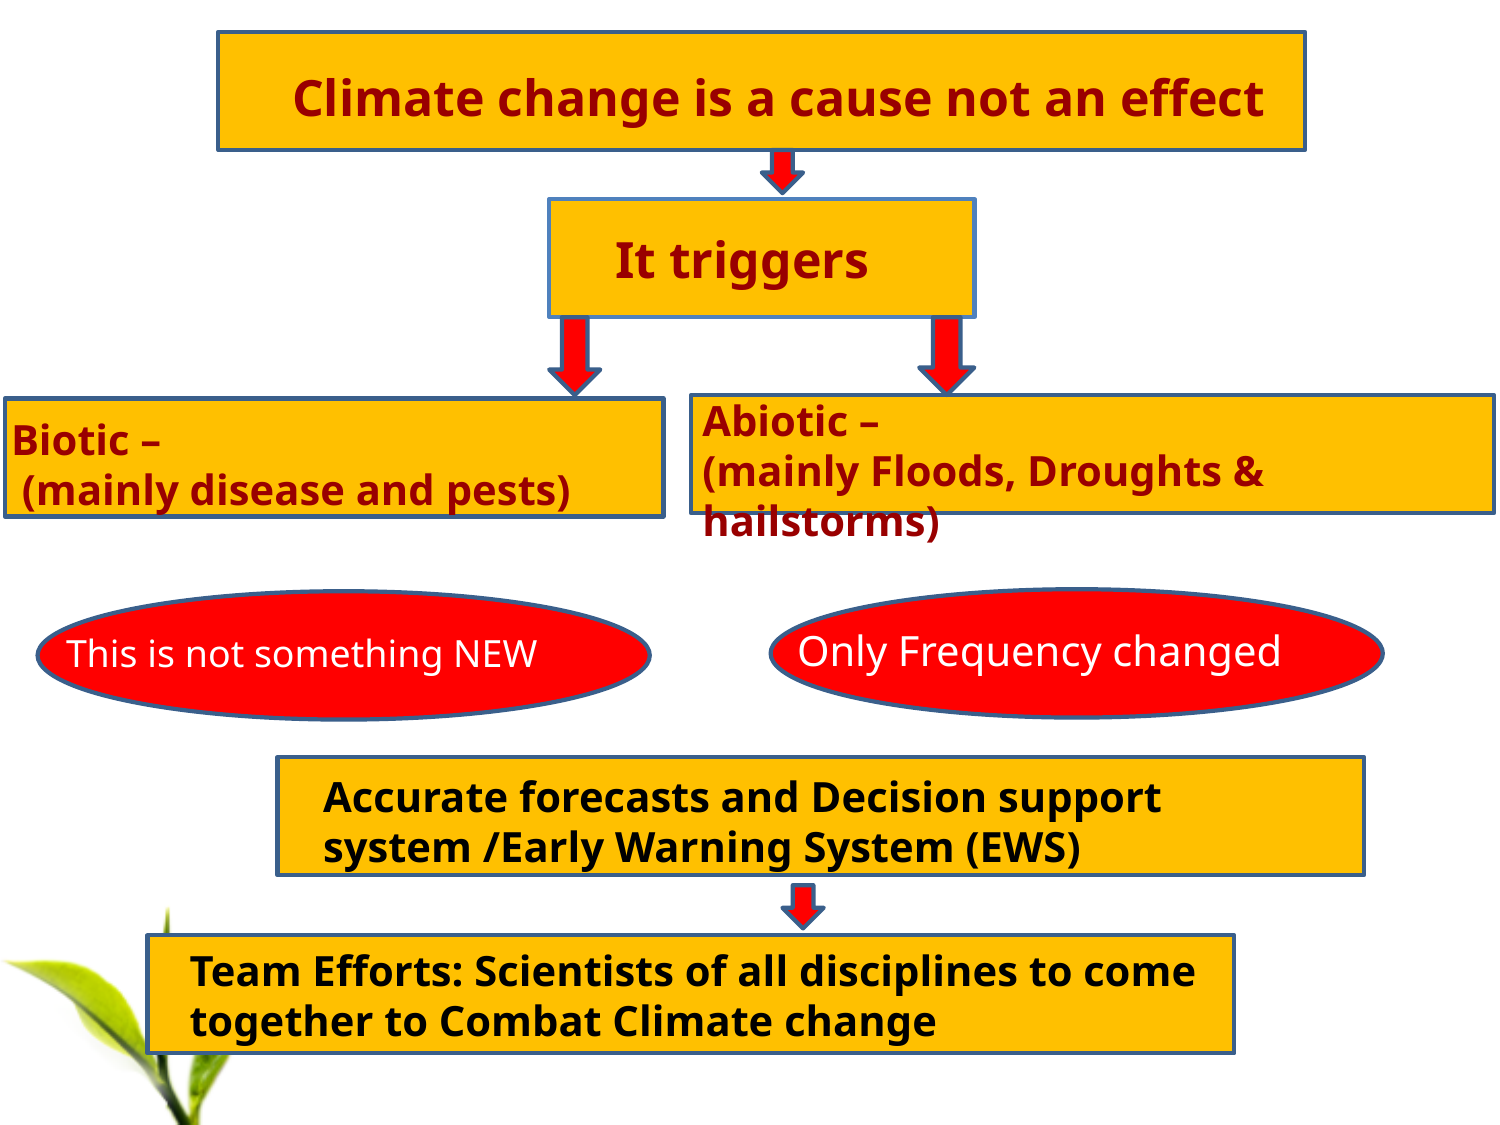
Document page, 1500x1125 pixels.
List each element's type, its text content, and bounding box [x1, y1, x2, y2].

text_box [62, 683, 626, 722]
text_box This is not something NEW [51, 622, 636, 683]
text_box [817, 587, 1336, 617]
text_box [35, 634, 51, 677]
text_box [3, 396, 666, 406]
text_box Team Efforts: Scientists of all disciplines to come together to Combat Climate change [294, 937, 1262, 1053]
text_box [76, 589, 612, 622]
text_box Abiotic – (mainly Floods, Droughts & hailstorms) [687, 387, 1500, 553]
text_box Only Frequency changed [782, 617, 1406, 683]
text_box [275, 755, 1366, 877]
picture [0, 902, 291, 1125]
text_box Accurate forecasts and Decision support system /Early Warning System (EWS) [308, 763, 1329, 879]
text_box [636, 633, 652, 677]
text_box [780, 883, 826, 931]
text_box [759, 147, 806, 196]
text_box Biotic – (mainly disease and pests) [0, 406, 687, 522]
text_box [917, 315, 977, 398]
text_box Climate change is a cause not an effect [277, 58, 1329, 134]
text_box [547, 315, 603, 398]
text_box [547, 197, 977, 319]
text_box [294, 933, 1236, 937]
text_box It triggers [600, 221, 924, 297]
text_box [768, 633, 782, 674]
text_box [799, 683, 1354, 720]
text_box [216, 30, 1307, 152]
